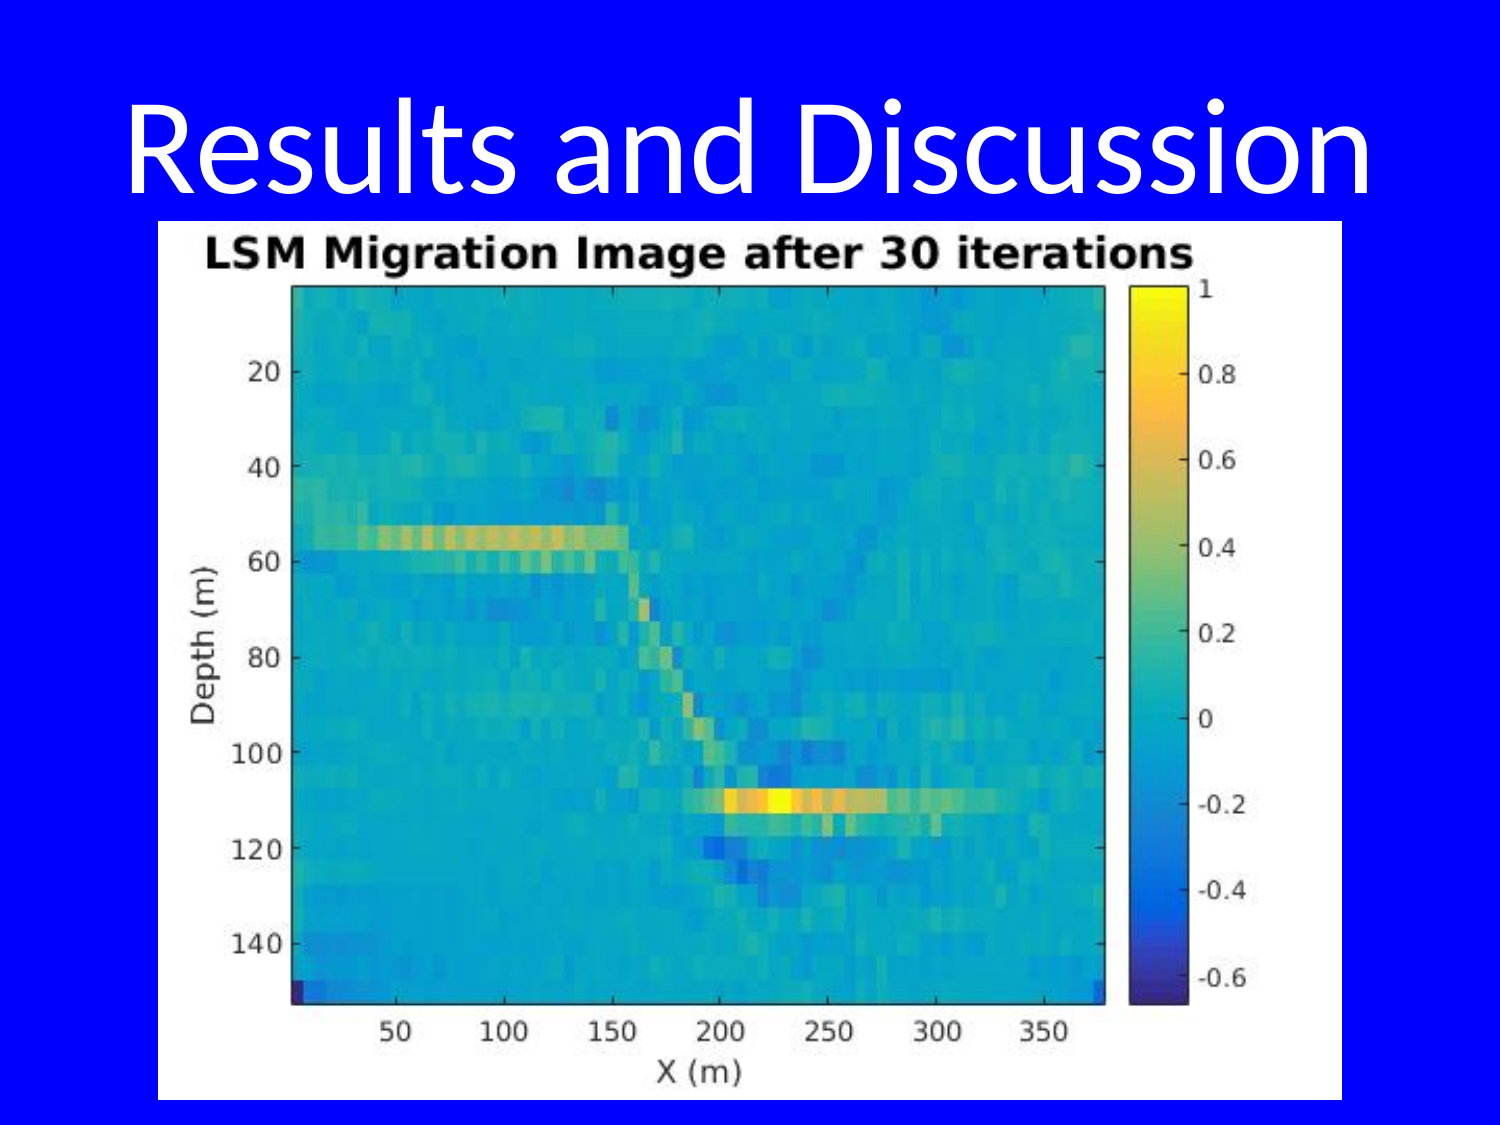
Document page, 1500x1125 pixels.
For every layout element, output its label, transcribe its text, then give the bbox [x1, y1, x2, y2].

title Results and Discussion [75, 45, 1425, 233]
picture [158, 221, 1342, 1100]
